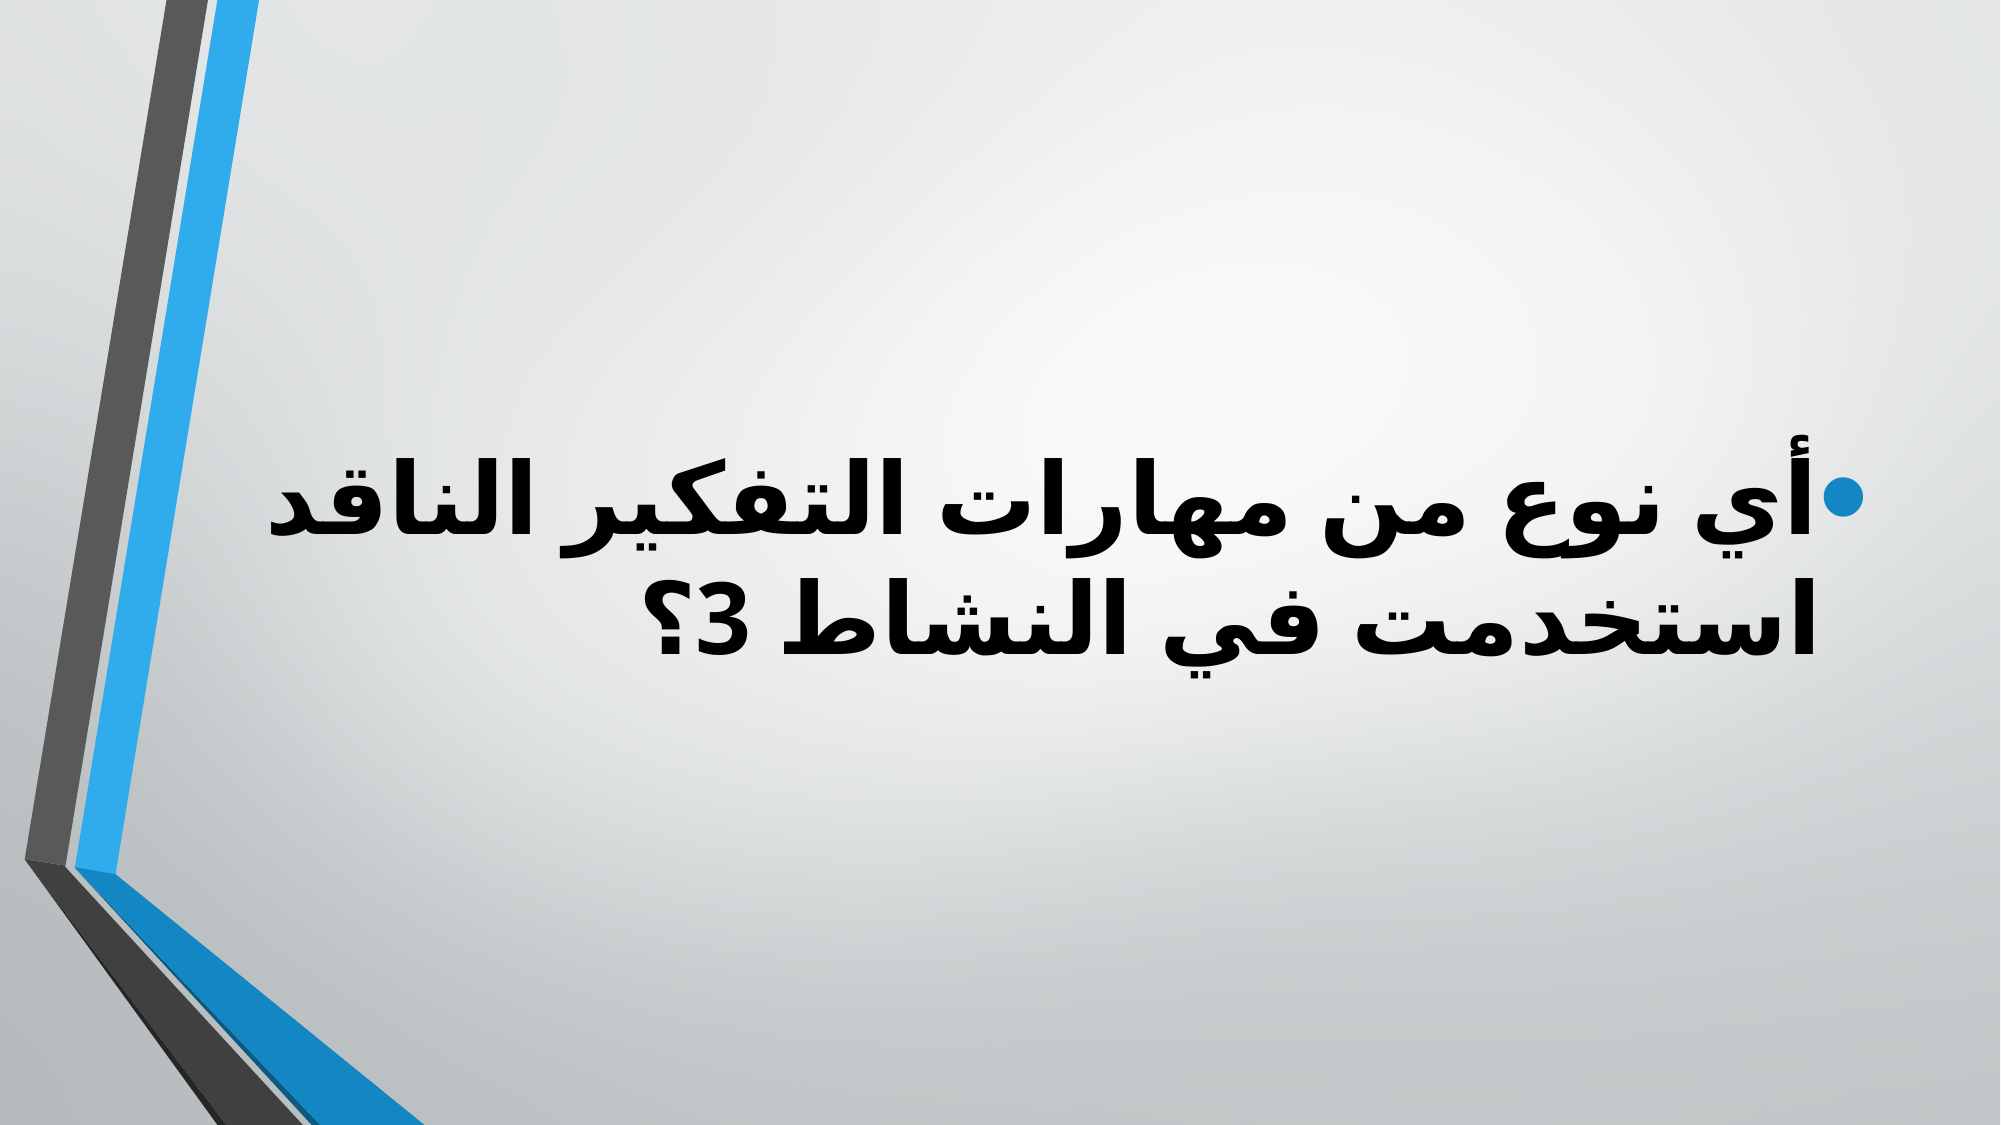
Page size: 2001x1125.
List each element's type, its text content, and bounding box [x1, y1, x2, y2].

list أي نوع من مهارات التفكير الناقد استخدمت في النشاط 3؟ [241, 245, 1885, 864]
